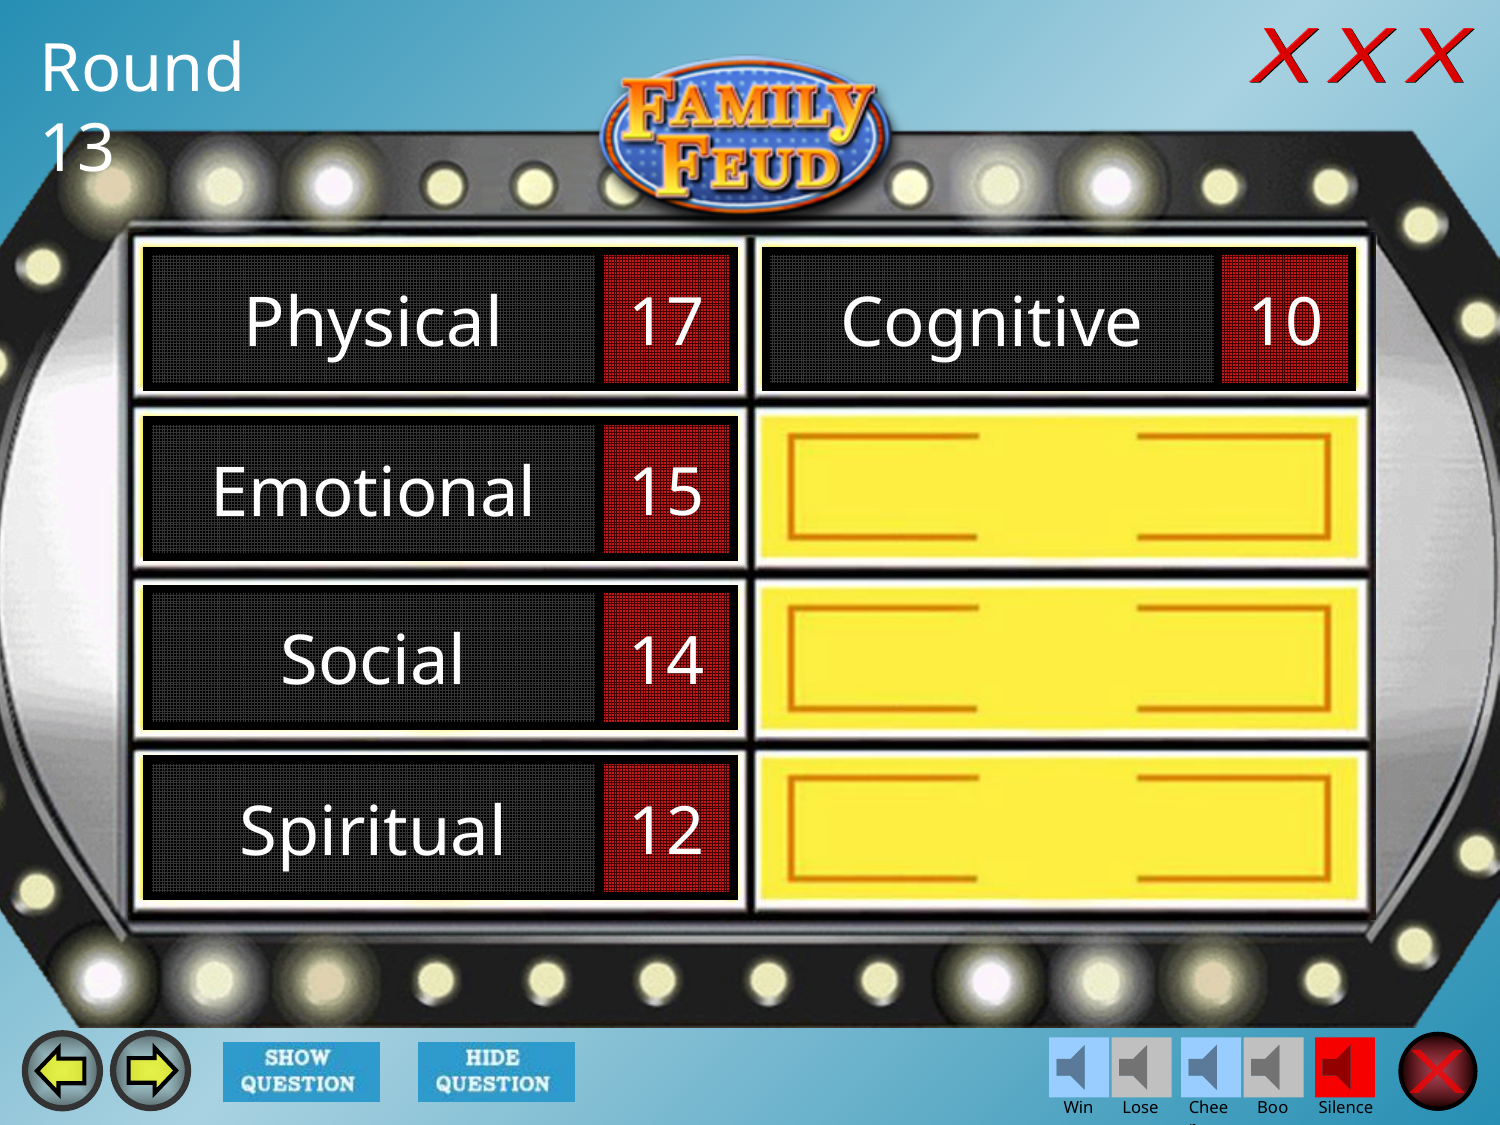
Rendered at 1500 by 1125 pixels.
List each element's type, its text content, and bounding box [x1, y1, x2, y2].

text_box [1405, 1033, 1476, 1109]
picture [223, 1042, 380, 1102]
text_box [1222, 0, 1500, 113]
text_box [1048, 1037, 1401, 1125]
picture [0, 45, 1500, 1028]
text_box Round 13 [24, 17, 353, 192]
picture [418, 1042, 576, 1102]
